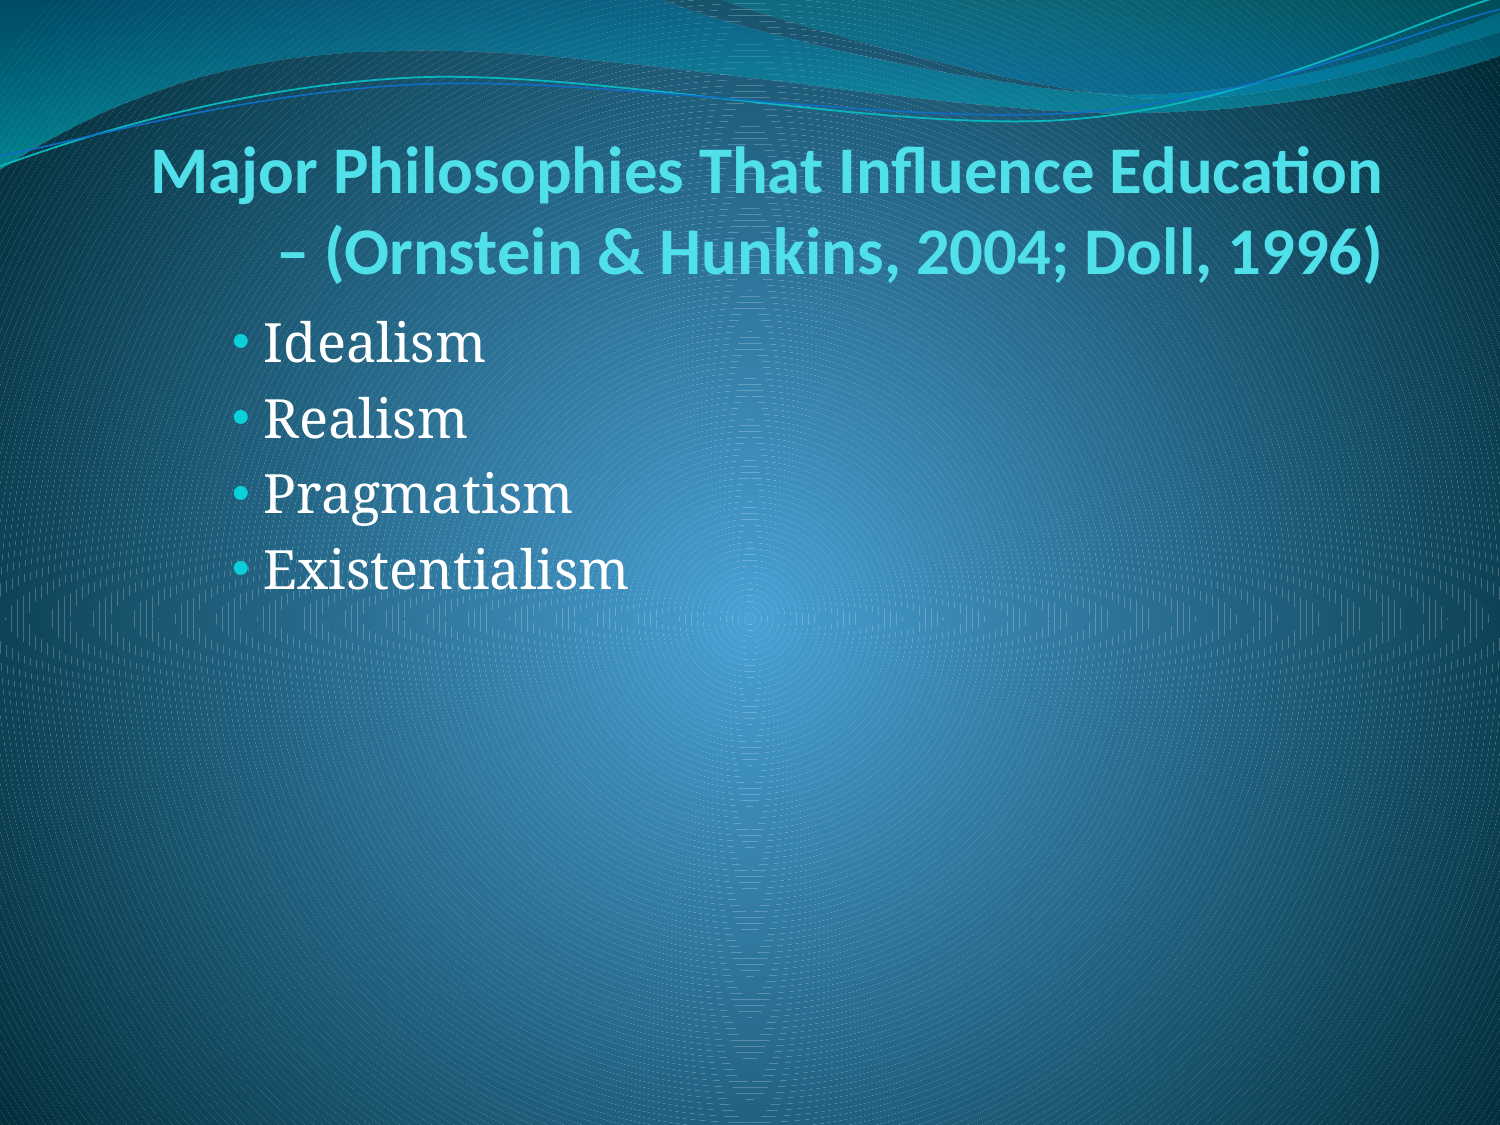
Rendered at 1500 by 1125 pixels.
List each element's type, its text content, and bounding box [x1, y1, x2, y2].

title Major Philosophies That Influence Education – (Ornstein & Hunkins, 2004; Doll, 1996) [112, 75, 1388, 288]
subtitle Idealism Realism Pragmatism Existentialism [174, 224, 1325, 925]
